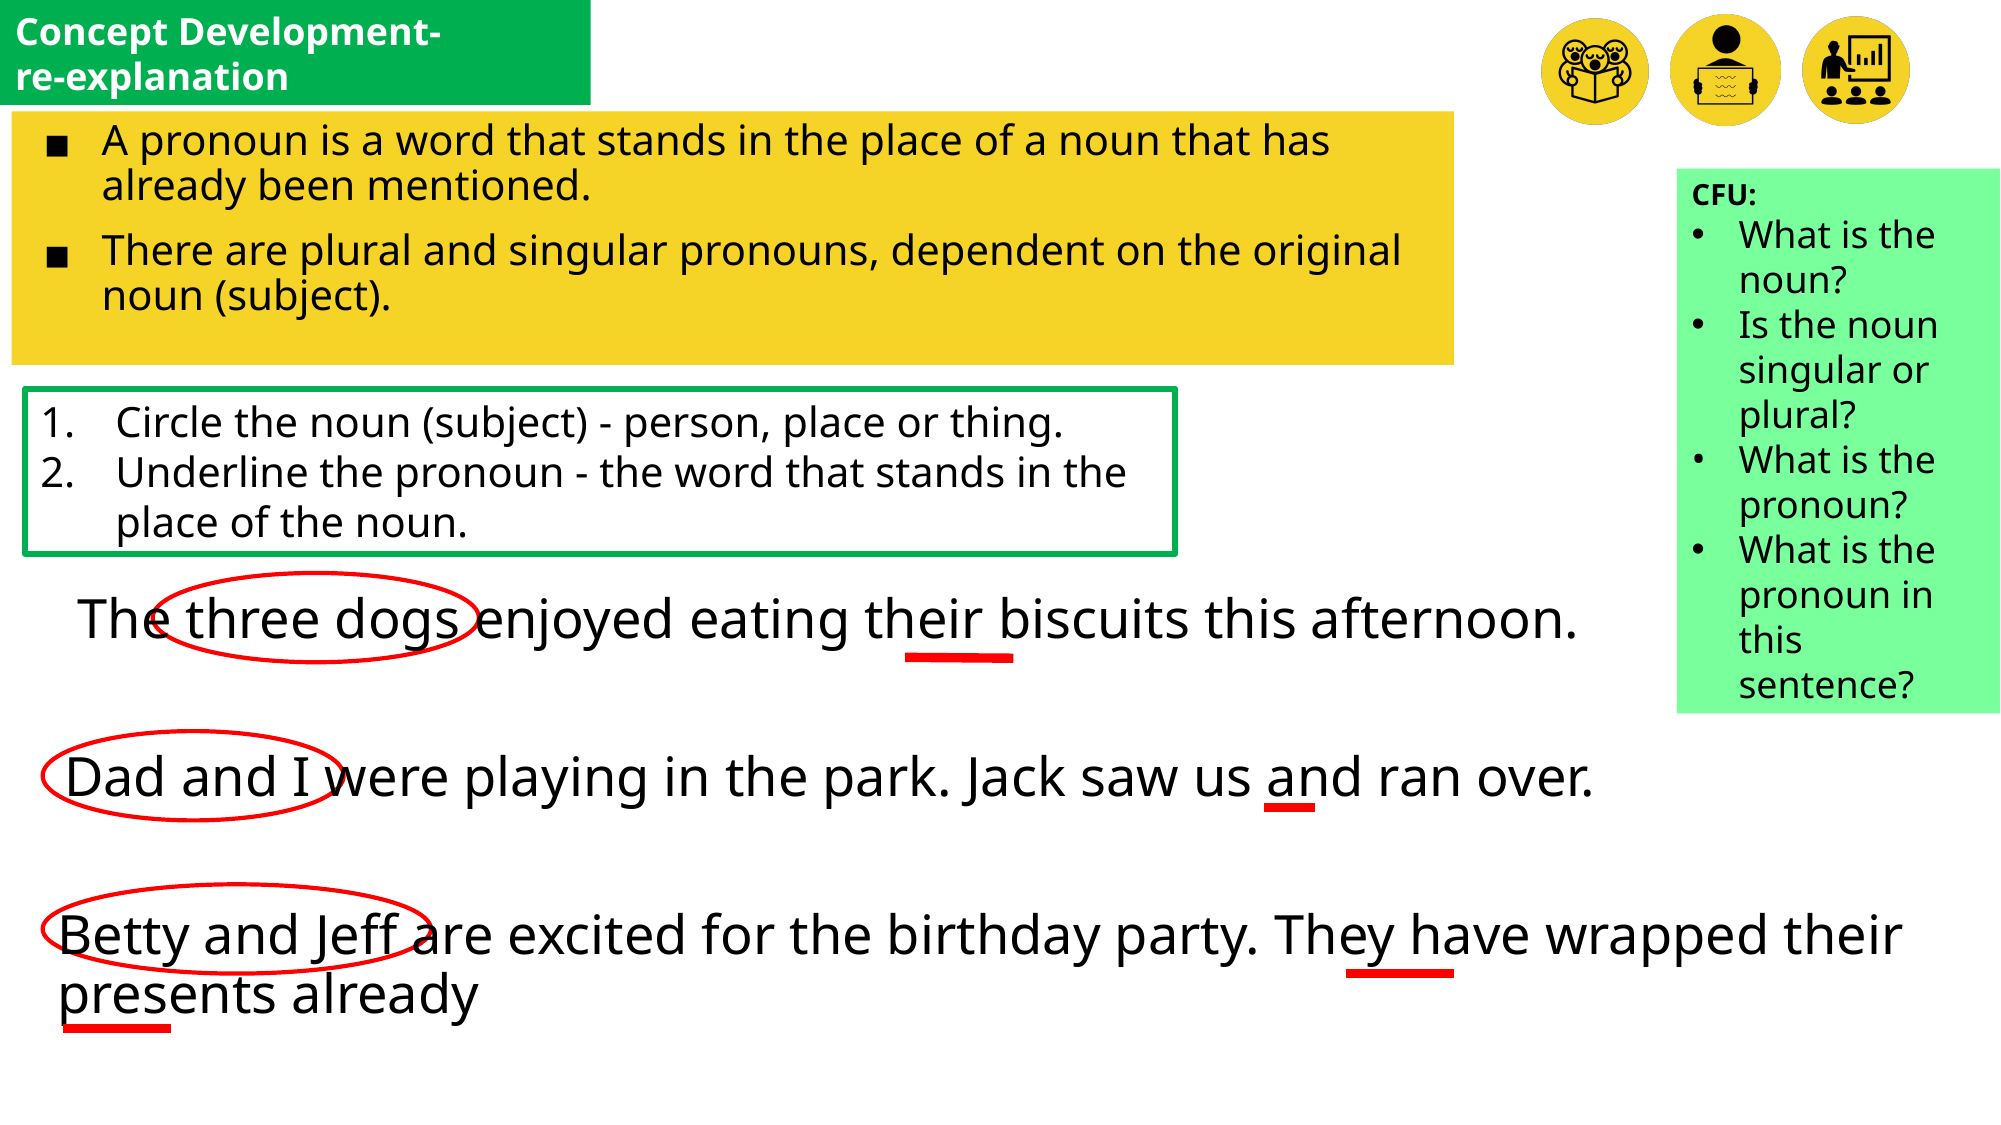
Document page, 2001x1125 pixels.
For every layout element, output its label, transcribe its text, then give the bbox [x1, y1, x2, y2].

text_box Circle the noun (subject) - person, place or thing. Underline the pronoun - the word that stands in the place of the noun. [25, 388, 1176, 554]
picture [1800, 14, 1912, 126]
picture [1539, 16, 1651, 128]
text_box CFU: What is the noun? Is the noun singular or plural? What is the pronoun? What is the pronoun in this sentence? [1676, 168, 2000, 714]
text_box A pronoun is a word that stands in the place of a noun that has already been mentioned. There are plural and singular pronouns, dependent on the original noun (subject). [11, 111, 1454, 365]
text_box Betty and Jeff are excited for the birthday party. They have wrapped their presents already [42, 900, 1986, 1057]
text_box Concept Development- re-explanation [0, 0, 591, 105]
text_box The three dogs enjoyed eating their biscuits this afternoon. [62, 577, 1676, 658]
text_box Dad and I were playing in the park. Jack saw us and ran over. [49, 742, 1801, 832]
list [25, 125, 1969, 1095]
picture [1669, 14, 1782, 126]
